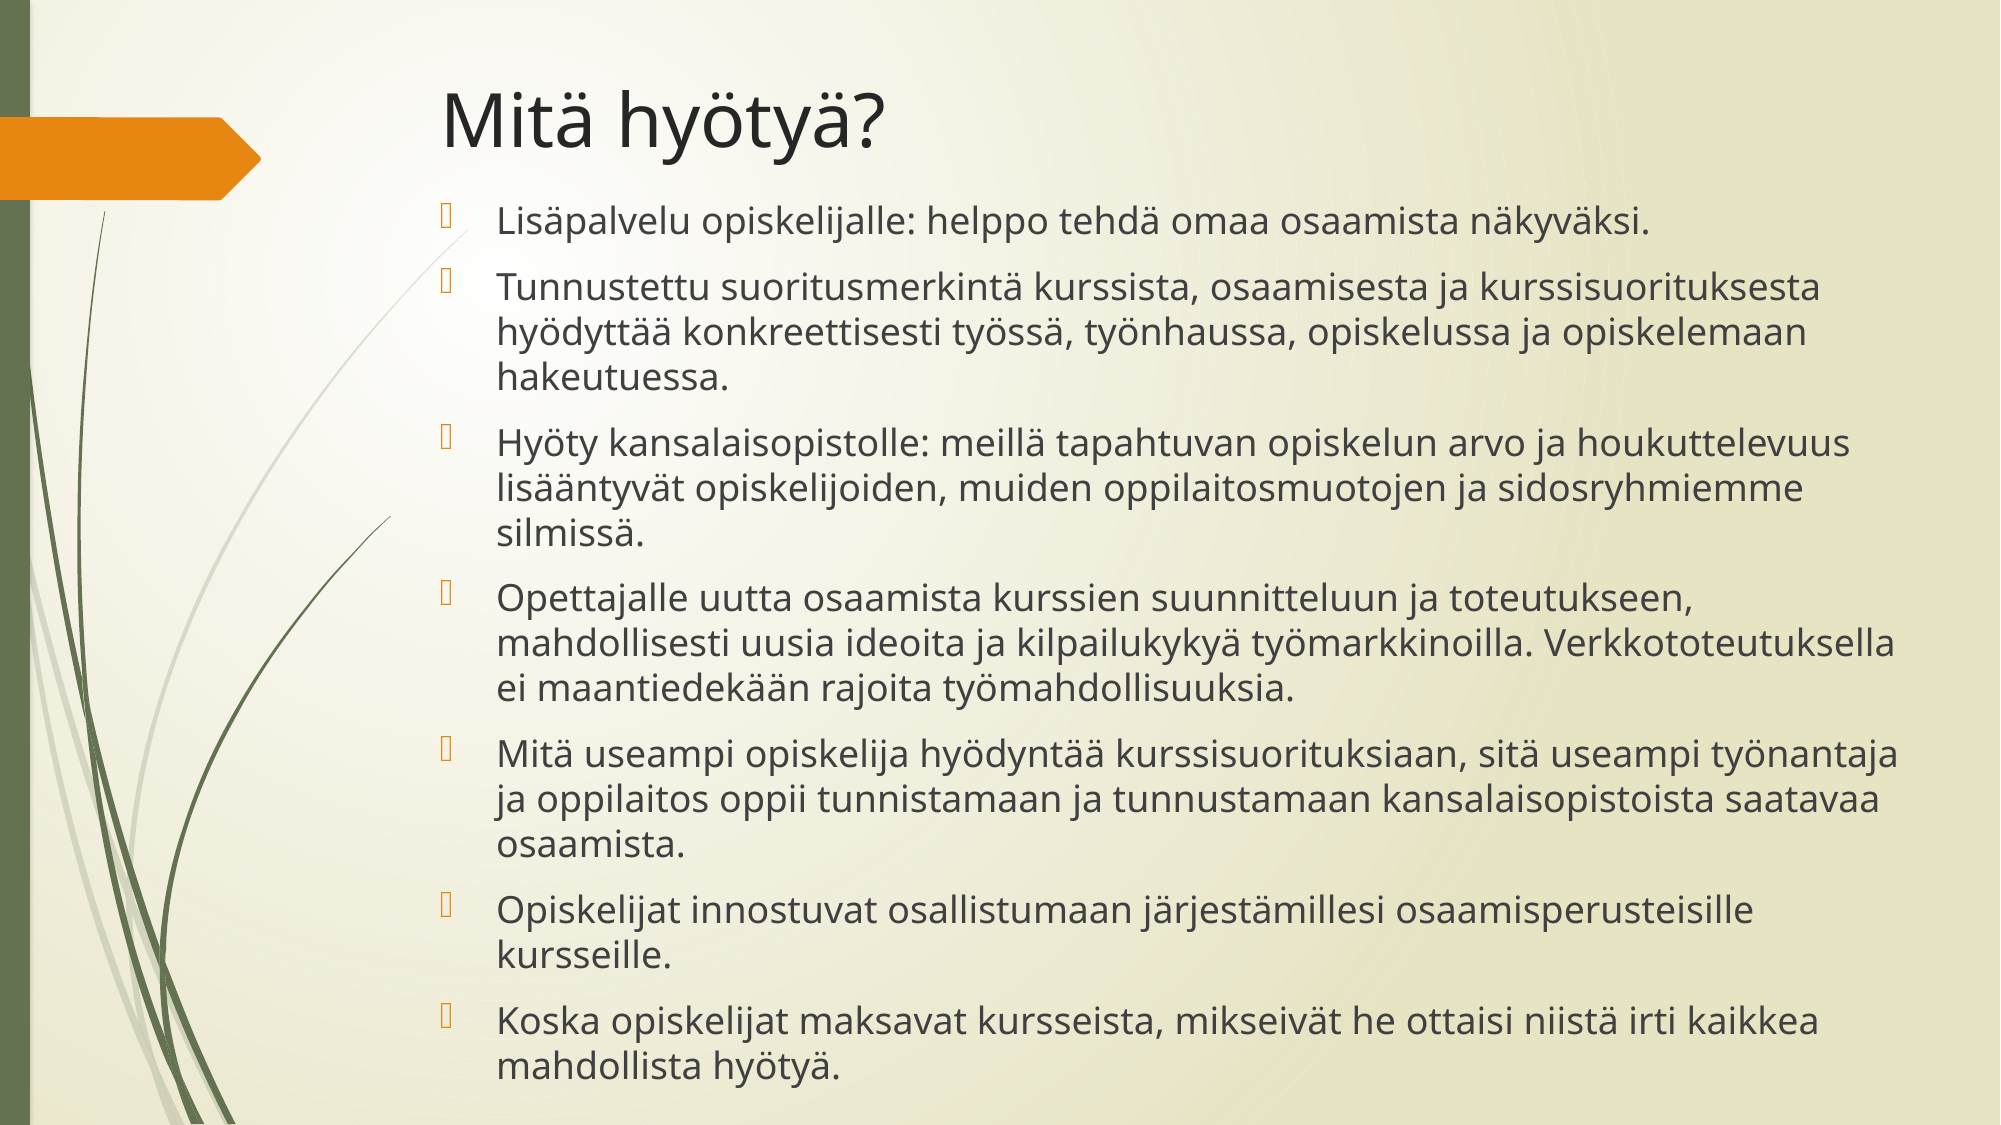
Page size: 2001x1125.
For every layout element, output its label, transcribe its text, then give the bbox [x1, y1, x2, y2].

list Lisäpalvelu opiskelijalle: helppo tehdä omaa osaamista näkyväksi. Tunnustettu suoritusmerkintä kurssista, osaamisesta ja kurssisuorituksesta hyödyttää konkreettisesti työssä, työnhaussa, opiskelussa ja opiskelemaan hakeutuessa. Hyöty kansalaisopistolle: meillä tapahtuvan opiskelun arvo ja houkuttelevuus lisääntyvät opiskelijoiden, muiden oppilaitosmuotojen ja sidosryhmiemme silmissä. Opettajalle uutta osaamista kurssien suunnitteluun ja toteutukseen, mahdollisesti uusia ideoita ja kilpailukykyä työmarkkinoilla. Verkkototeutuksella ei maantiedekään rajoita työmahdollisuuksia. Mitä useampi opiskelija hyödyntää kurssisuorituksiaan, sitä useampi työnantaja ja oppilaitos oppii tunnistamaan ja tunnustamaan kansalaisopistoista saatavaa osaamista. Opiskelijat innostuvat osallistumaan järjestämillesi osaamisperusteisille kursseille. Koska opiskelijat maksavat kursseista, mikseivät he ottaisi niistä irti kaikkea mahdollista hyötyä. [424, 189, 1919, 1125]
title Mitä hyötyä? [425, 64, 1888, 189]
